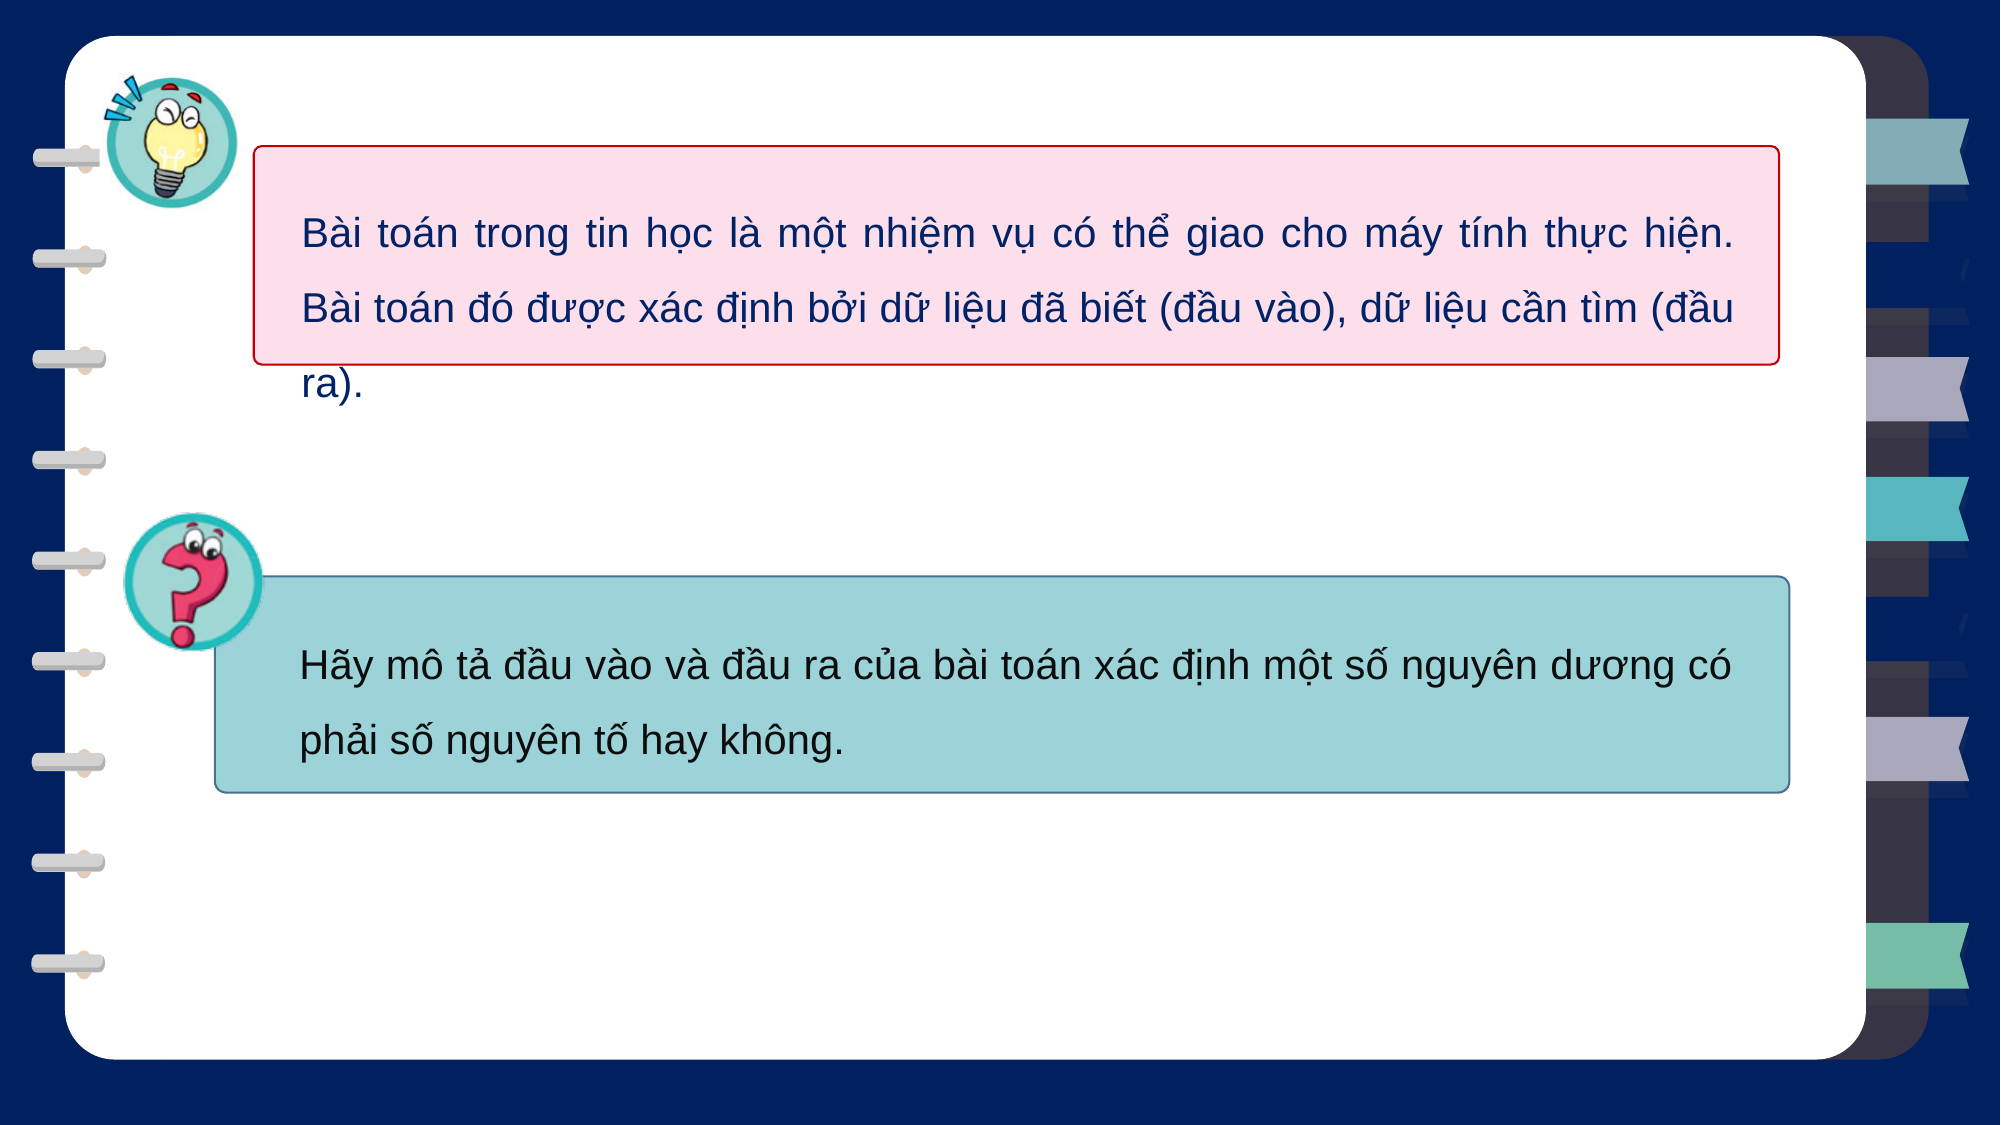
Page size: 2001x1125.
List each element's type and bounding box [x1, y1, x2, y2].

picture [99, 64, 243, 219]
text_box [119, 510, 1843, 793]
text_box [253, 146, 1780, 365]
